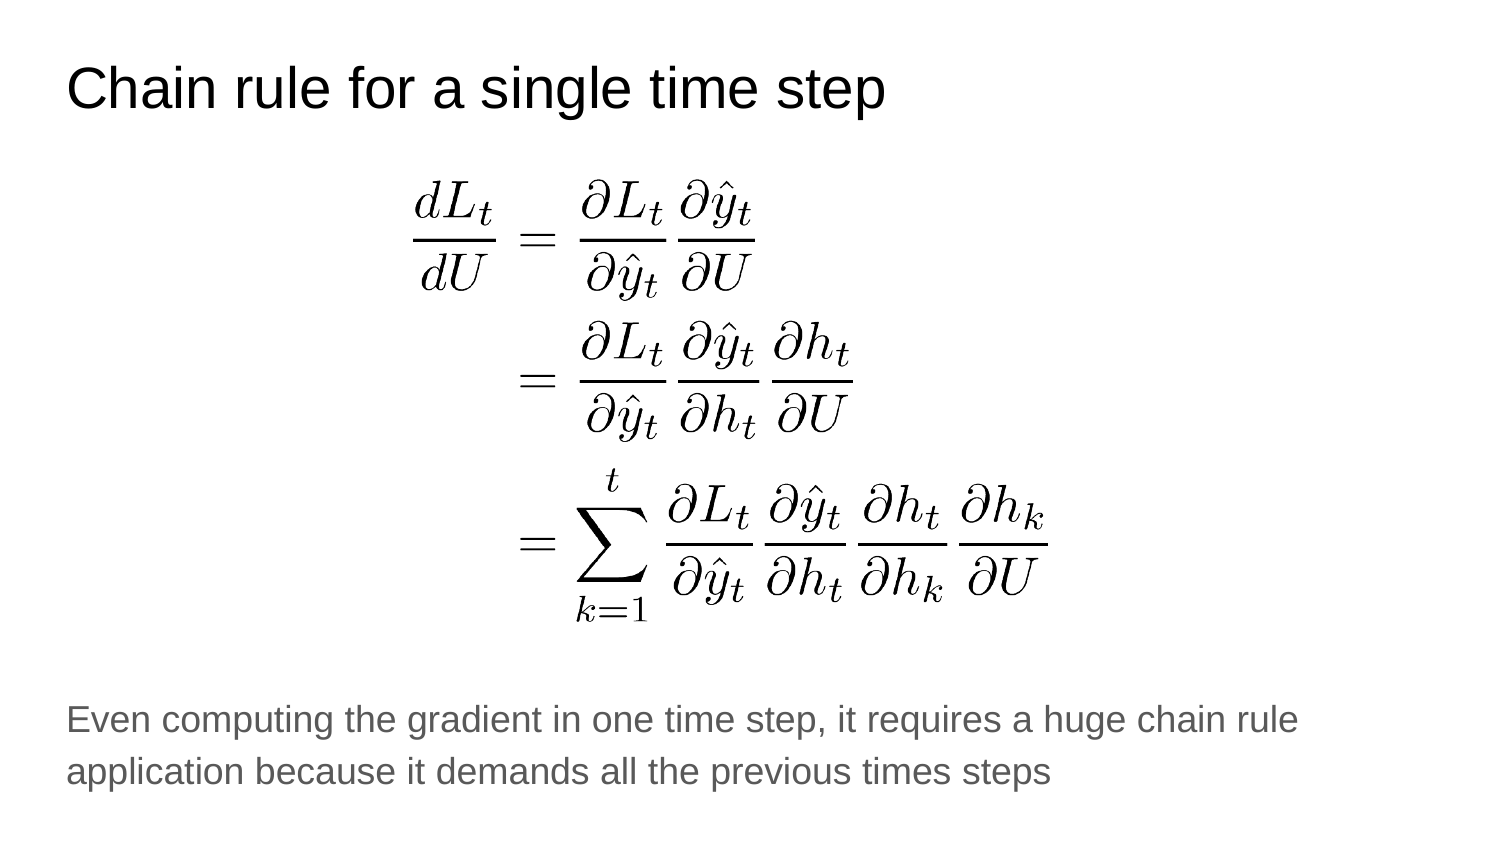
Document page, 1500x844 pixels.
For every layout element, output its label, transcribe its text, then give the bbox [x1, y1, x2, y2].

title Chain rule for a single time step [51, 35, 1449, 130]
picture [413, 178, 1050, 622]
list Even computing the gradient in one time step, it requires a huge chain rule application because it demands all the previous times steps [51, 673, 1449, 784]
